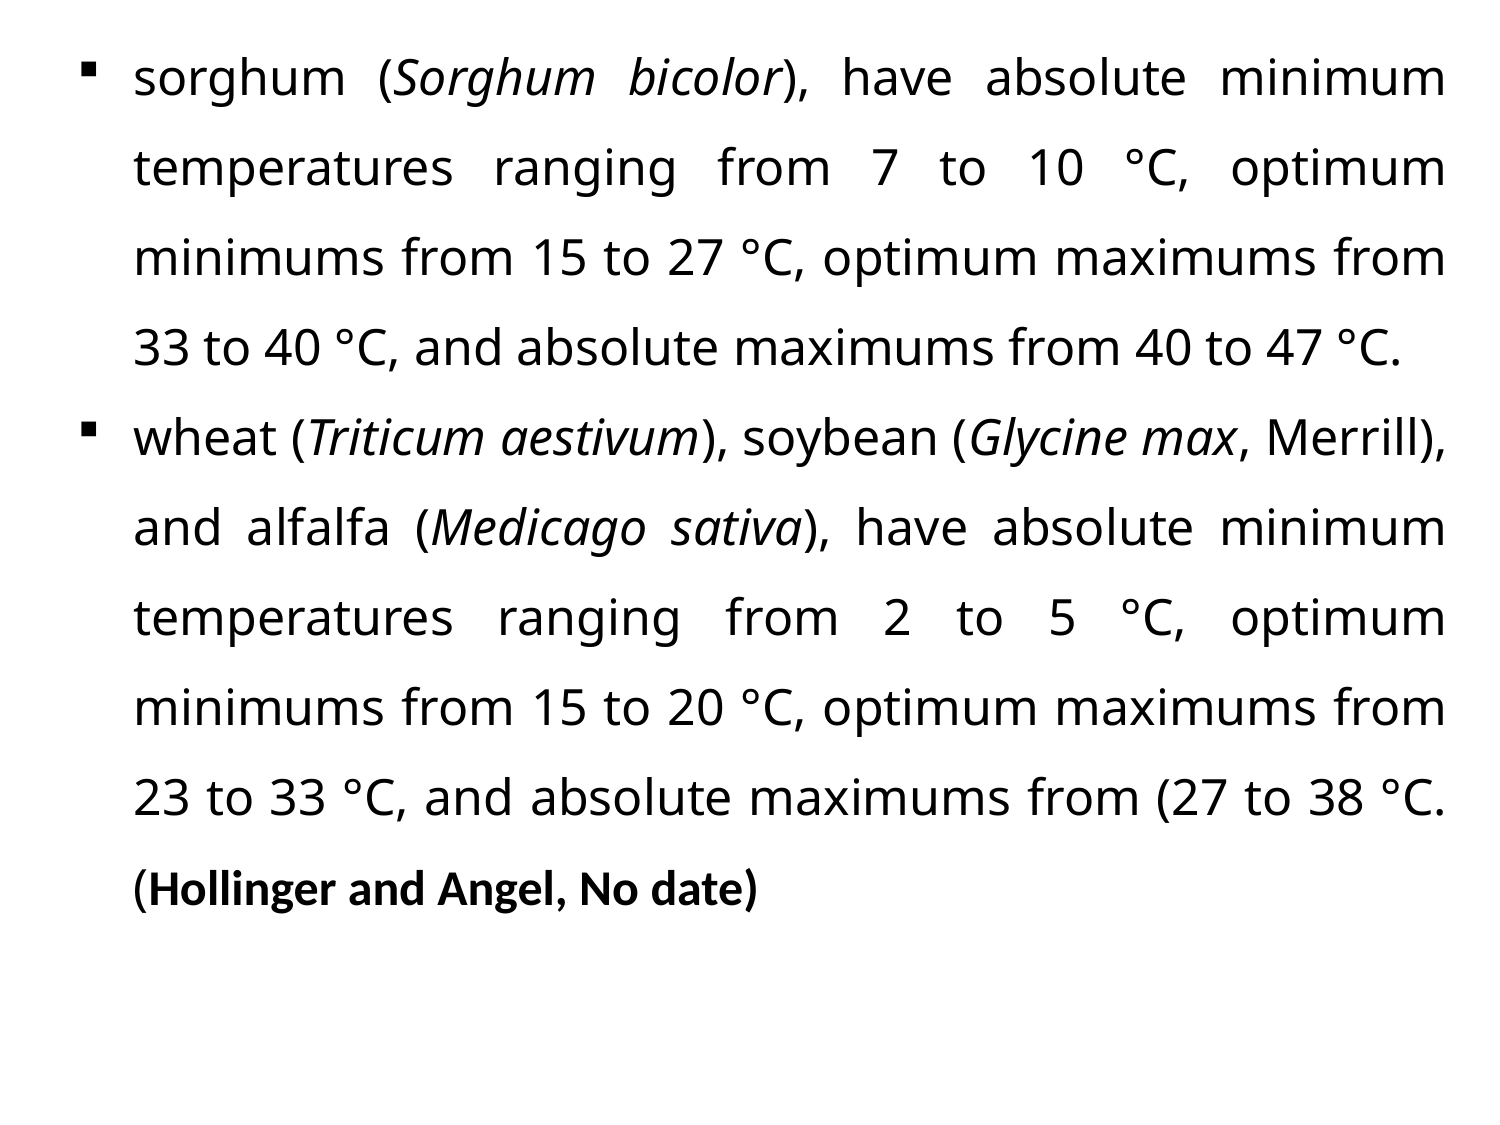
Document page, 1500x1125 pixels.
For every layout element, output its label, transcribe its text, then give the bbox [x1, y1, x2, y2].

text_box sorghum (Sorghum bicolor), have absolute minimum temperatures ranging from 7 to 10 °C, optimum minimums from 15 to 27 °C, optimum maximums from 33 to 40 °C, and absolute maximums from 40 to 47 °C. wheat (Triticum aestivum), soybean (Glycine max, Merrill), and alfalfa (Medicago sativa), have absolute minimum temperatures ranging from 2 to 5 °C, optimum minimums from 15 to 20 °C, optimum maximums from 23 to 33 °C, and absolute maximums from (27 to 38 °C. (Hollinger and Angel, No date) [62, 7, 1463, 923]
